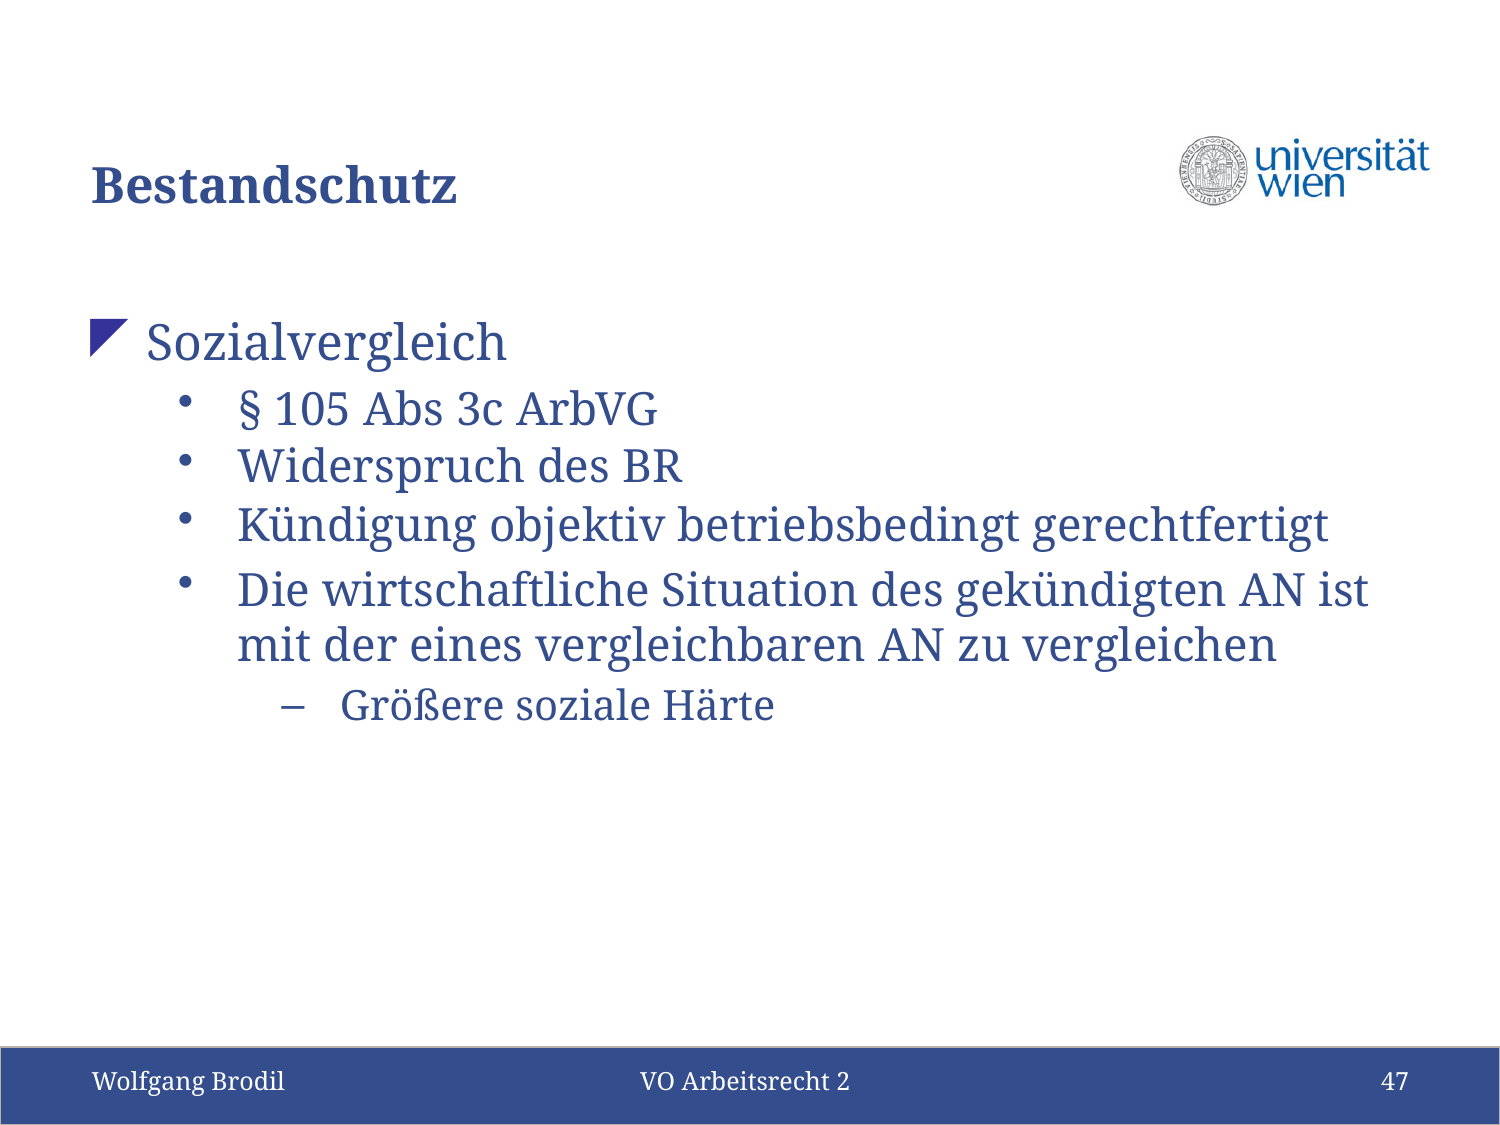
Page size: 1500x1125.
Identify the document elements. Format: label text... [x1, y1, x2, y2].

picture [1175, 125, 1435, 208]
title Bestandschutz [76, 89, 1152, 278]
list Sozialvergleich § 105 Abs 3c ArbVG Widerspruch des BR Kündigung objektiv betriebsbedingt gerechtfertigt Die wirtschaftliche Situation des gekündigten AN ist mit der eines vergleichbaren AN zu vergleichen Größere soziale Härte [74, 302, 1426, 1006]
